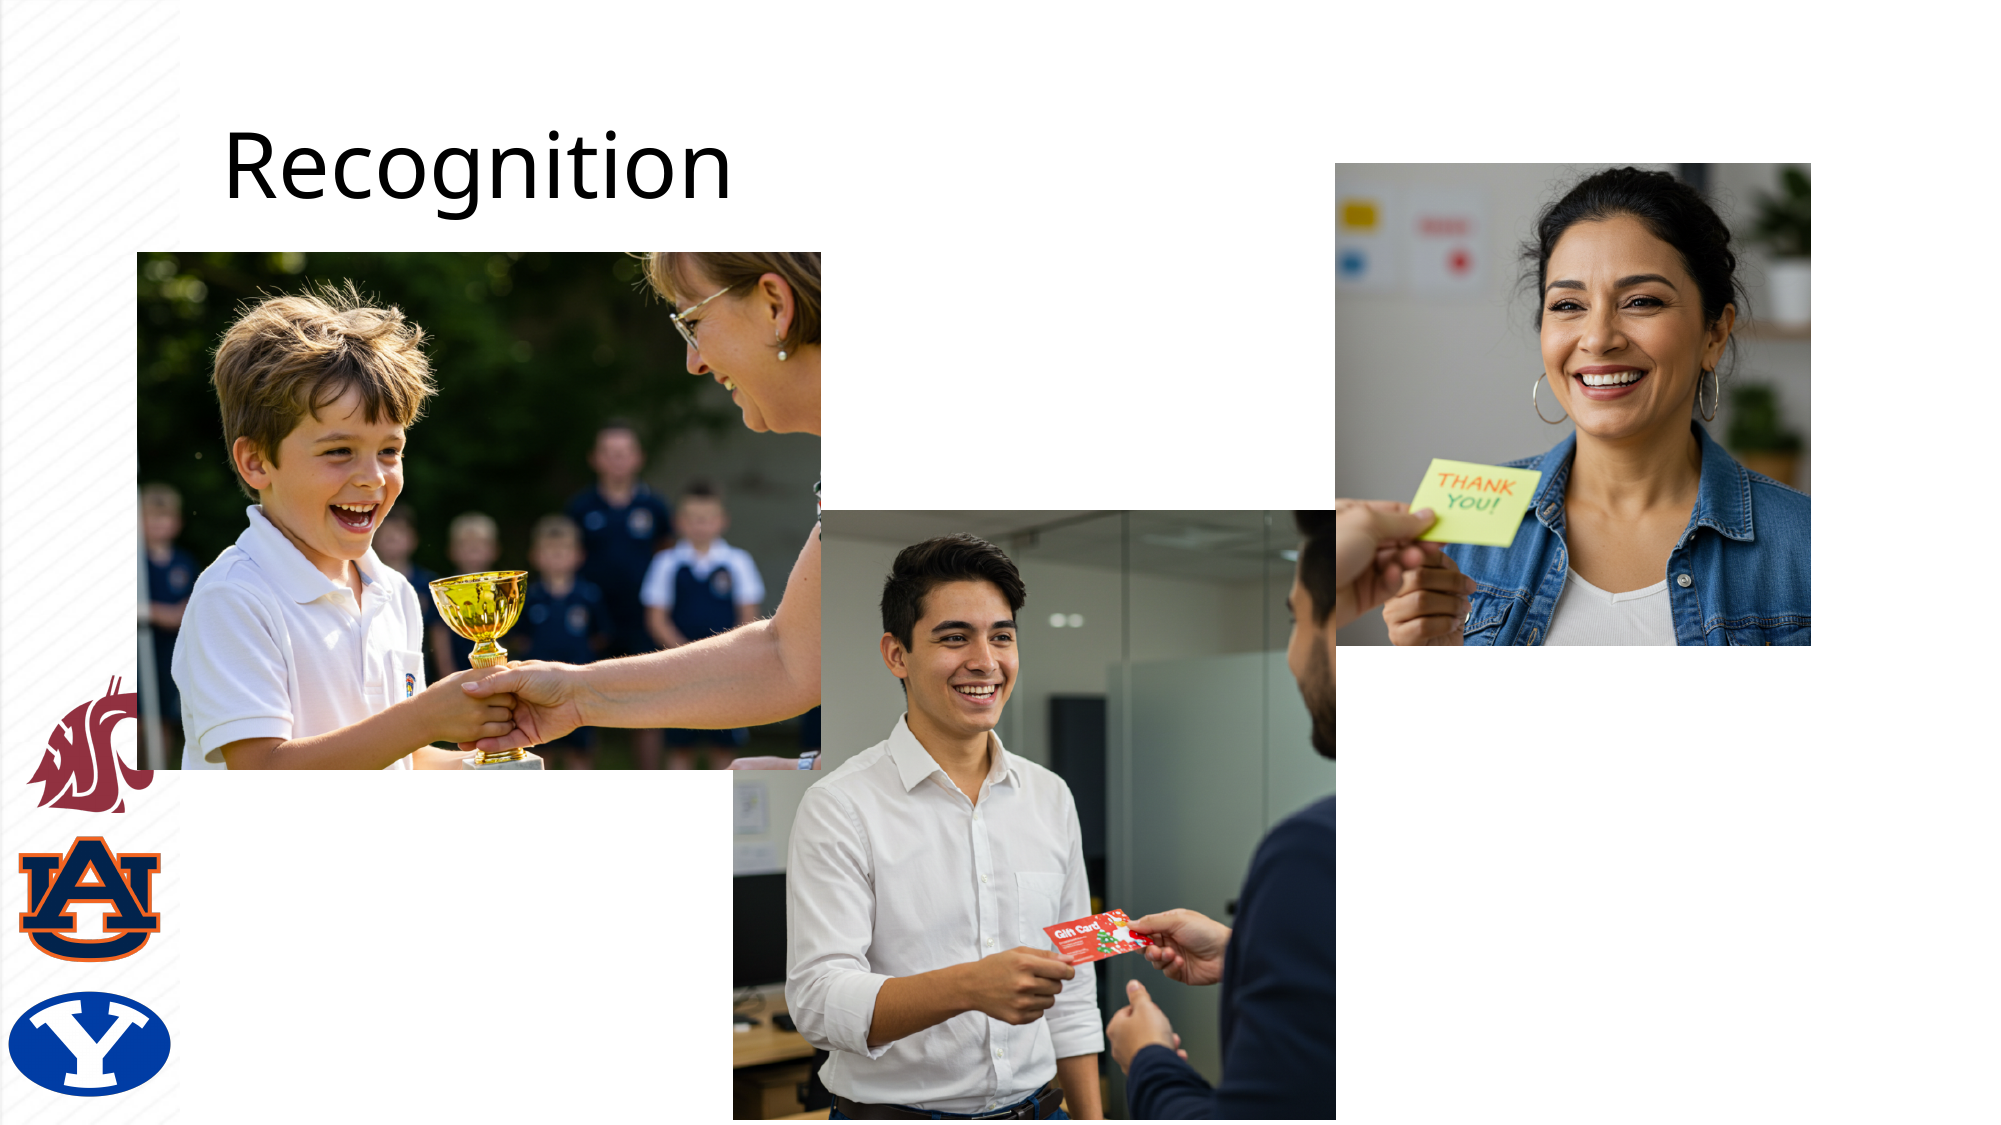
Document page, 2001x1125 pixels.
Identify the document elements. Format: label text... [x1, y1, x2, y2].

picture [136, 163, 1812, 1121]
title Recognition [206, 59, 1863, 278]
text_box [0, 0, 181, 1125]
